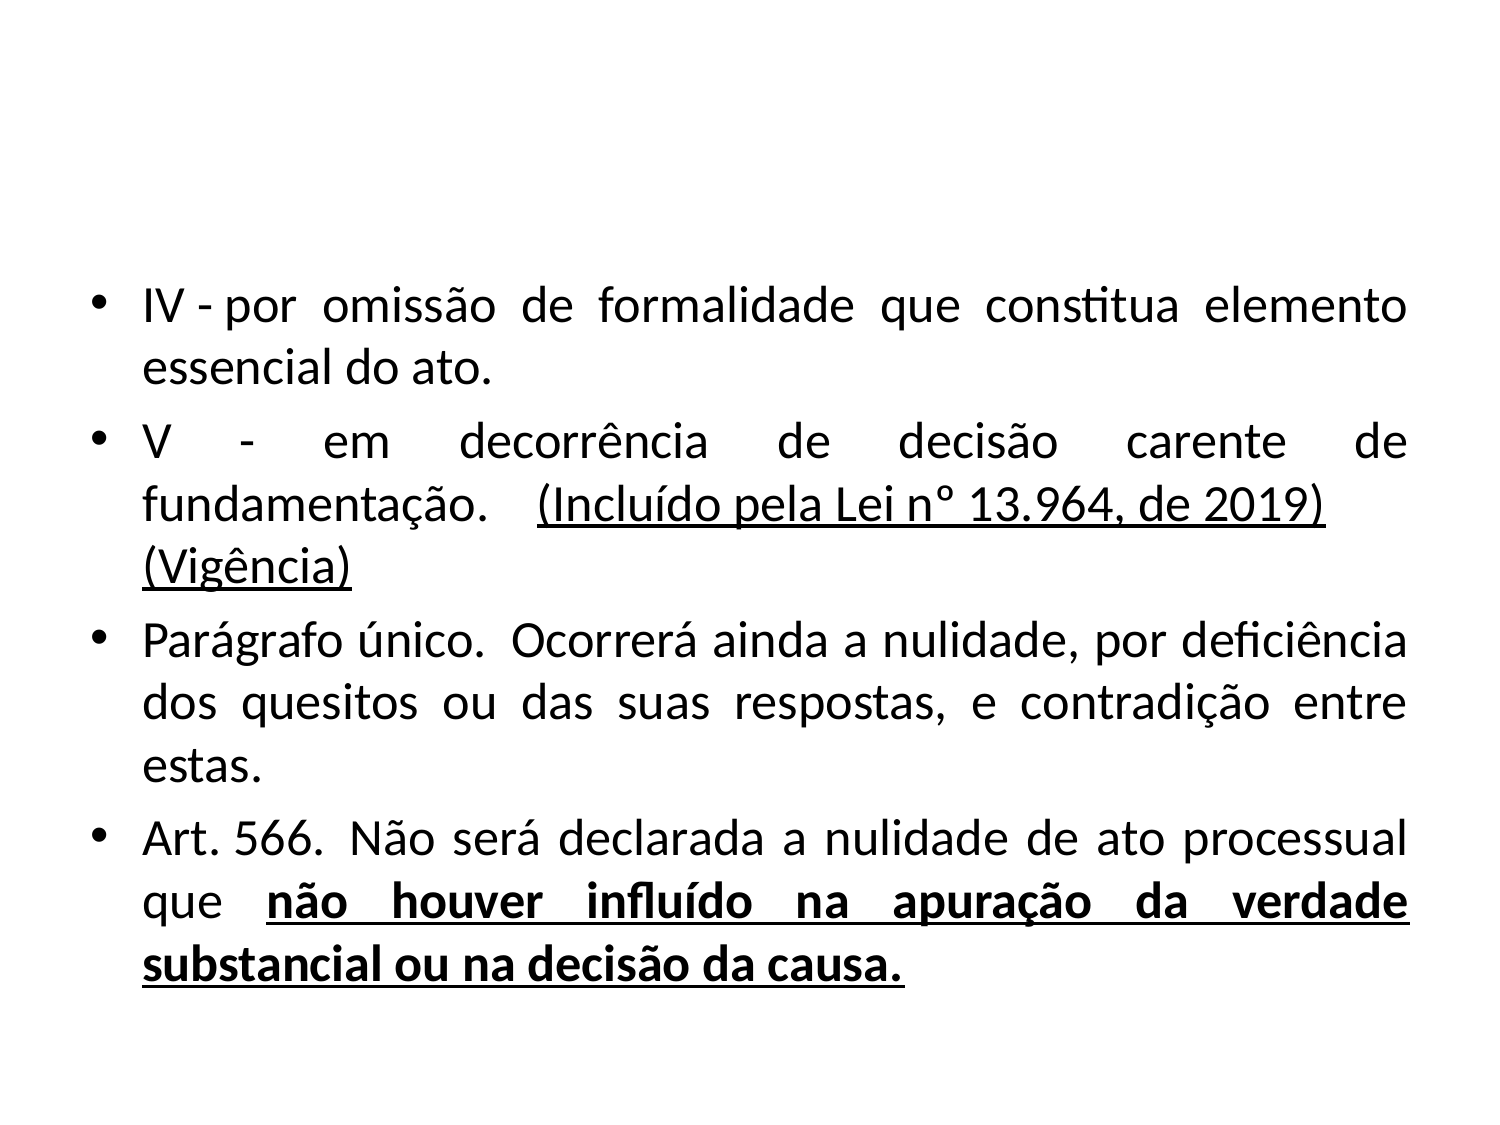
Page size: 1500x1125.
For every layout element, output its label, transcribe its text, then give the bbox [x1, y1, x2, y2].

list IV - por omissão de formalidade que constitua elemento essencial do ato. V - em decorrência de decisão carente de fundamentação. (Incluído pela Lei nº 13.964, de 2019) (Vigência) Parágrafo único. Ocorrerá ainda a nulidade, por deficiência dos quesitos ou das suas respostas, e contradição entre estas. Art. 566. Não será declarada a nulidade de ato processual que não houver influído na apuração da verdade substancial ou na decisão da causa. [75, 262, 1425, 1005]
